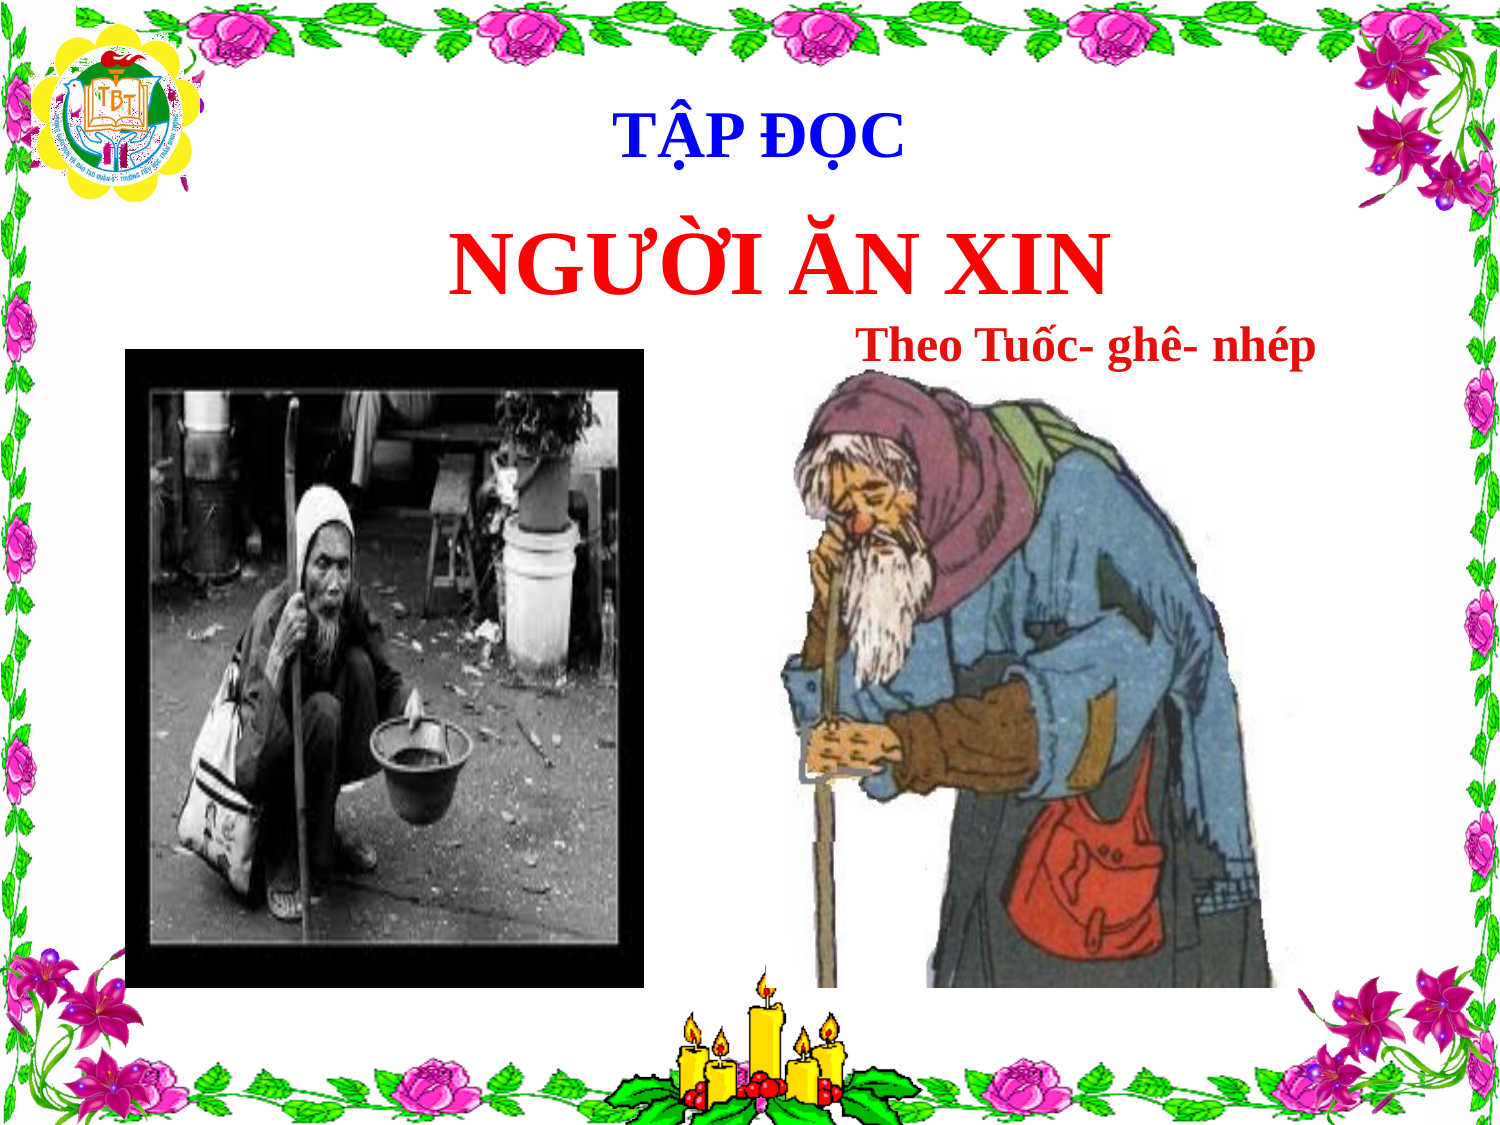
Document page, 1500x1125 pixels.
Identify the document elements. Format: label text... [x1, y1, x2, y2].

text_box TẬP ĐỌC NGƯỜI ĂN XIN [0, 72, 1500, 436]
picture [0, 0, 1500, 229]
text_box Theo Tuốc- ghê- nhép [827, 304, 1333, 379]
picture [0, 349, 1500, 1125]
